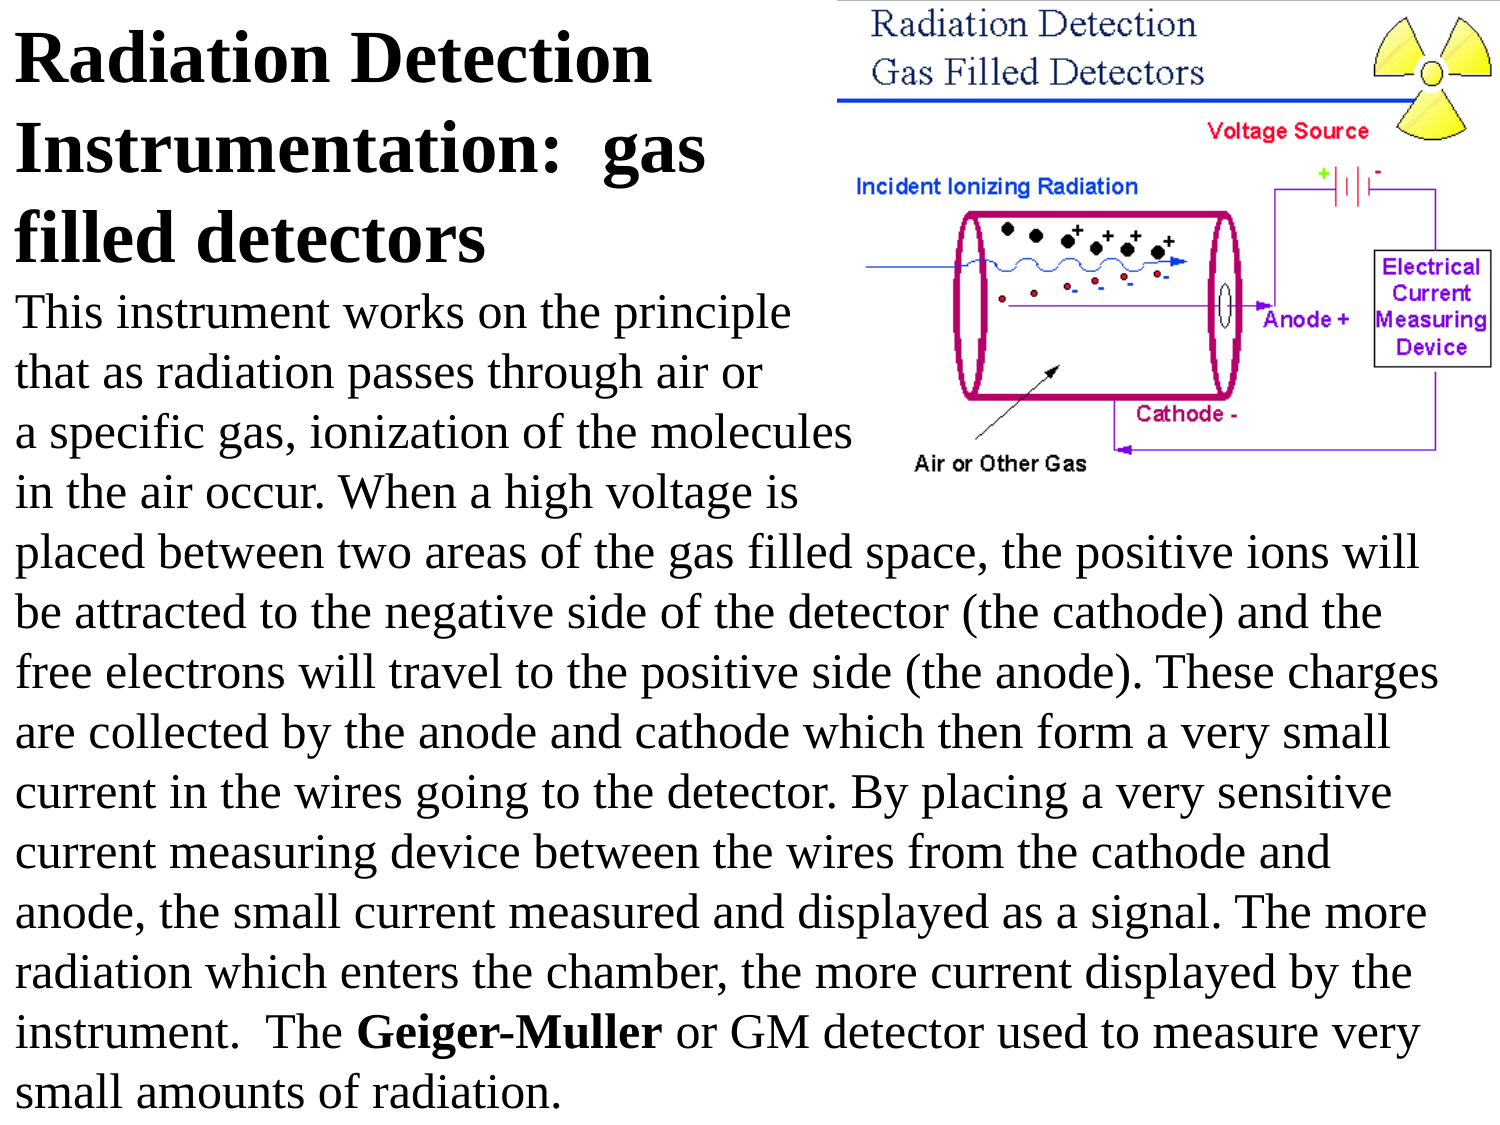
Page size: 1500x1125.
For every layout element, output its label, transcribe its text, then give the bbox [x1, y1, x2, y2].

text_box Radiation Detection Instrumentation: gas filled detectors [0, 0, 722, 271]
text_box This instrument works on the principle that as radiation passes through air or a specific gas, ionization of the molecules in the air occur. When a high voltage is placed between two areas of the gas filled space, the positive ions will be attracted to the negative side of the detector (the cathode) and the free electrons will travel to the positive side (the anode). These charges are collected by the anode and cathode which then form a very small current in the wires going to the detector. By placing a very sensitive current measuring device between the wires from the cathode and anode, the small current measured and displayed as a signal. The more radiation which enters the chamber, the more current displayed by the instrument. The Geiger-Muller or GM detector used to measure very small amounts of radiation. [0, 271, 1466, 1125]
picture [837, 0, 1500, 499]
